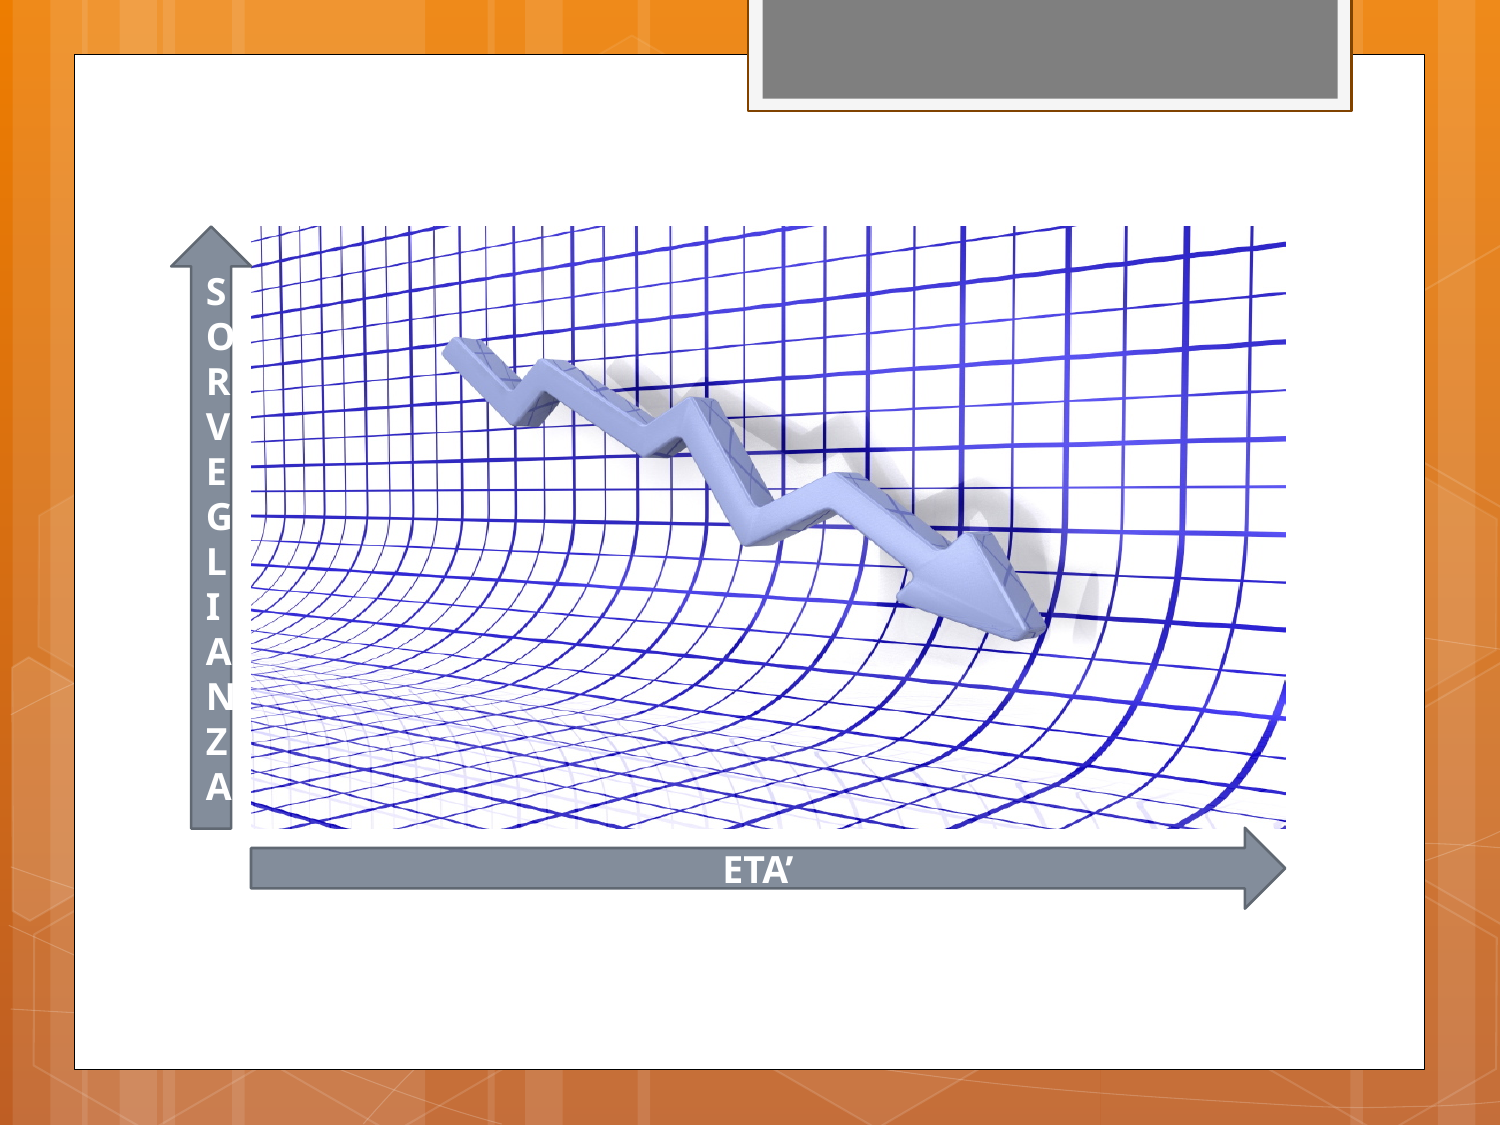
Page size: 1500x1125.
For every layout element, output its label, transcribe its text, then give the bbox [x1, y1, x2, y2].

text_box ETA’ [249, 838, 1287, 910]
picture [250, 226, 1286, 829]
text_box SORVEGLIANZA [169, 225, 244, 830]
